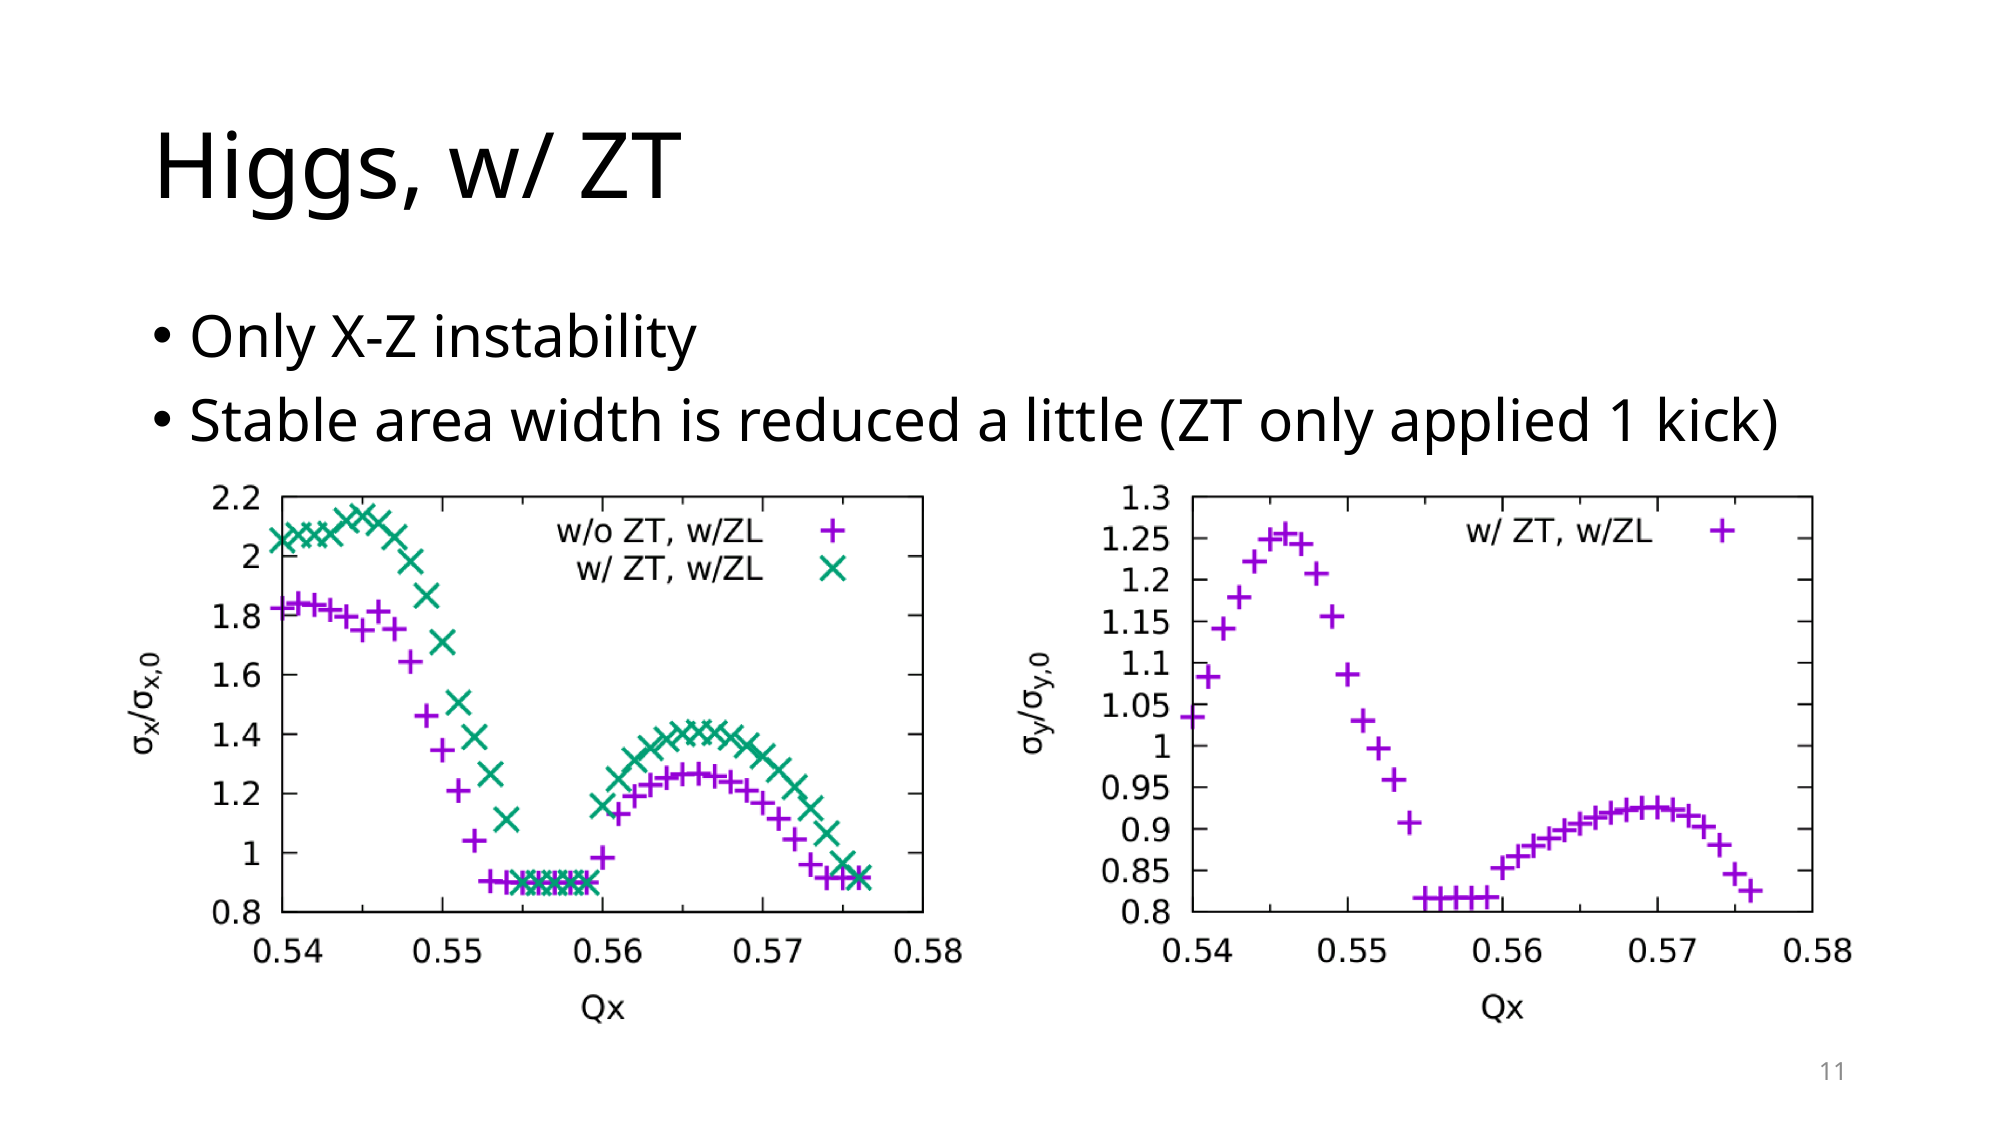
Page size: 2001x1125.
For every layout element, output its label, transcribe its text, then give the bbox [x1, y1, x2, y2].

slide_number 11 [1412, 1042, 1863, 1103]
list Only X-Z instability Stable area width is reduced a little (ZT only applied 1 kick) [137, 299, 1863, 1014]
picture [115, 477, 970, 1027]
picture [1004, 477, 1863, 1026]
title Higgs, w/ ZT [137, 59, 1863, 278]
